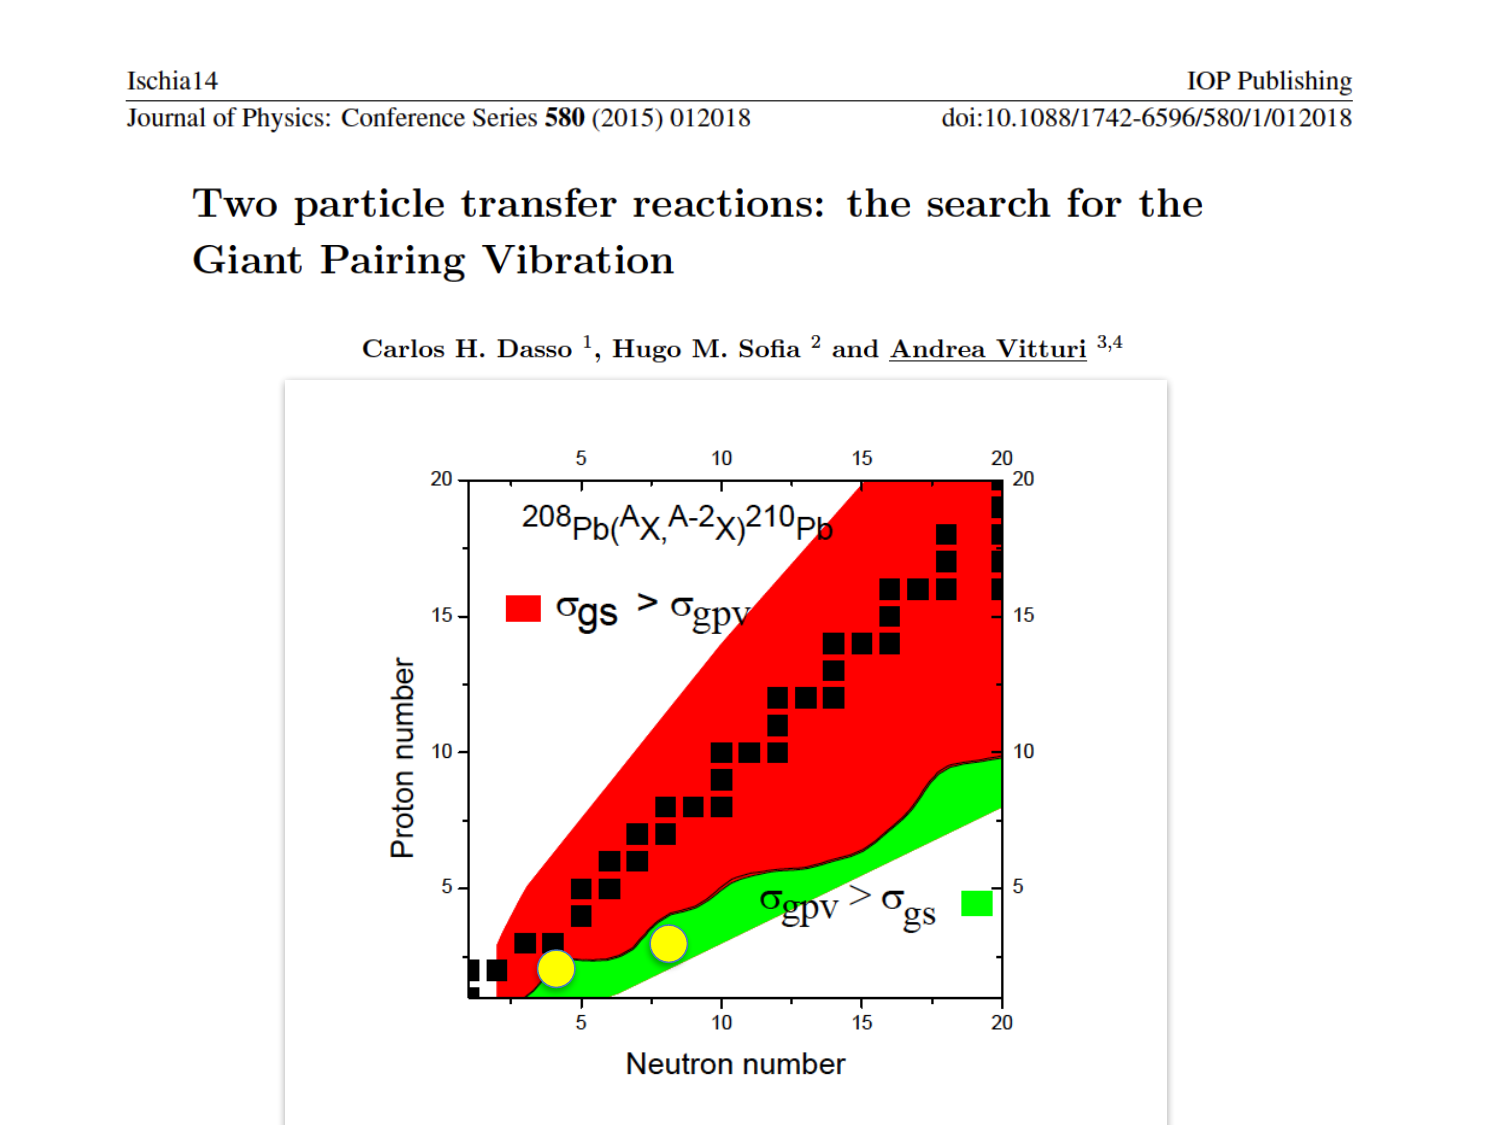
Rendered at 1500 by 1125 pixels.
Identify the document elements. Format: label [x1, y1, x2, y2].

picture [299, 394, 1153, 1120]
text_box [37, 0, 1443, 373]
